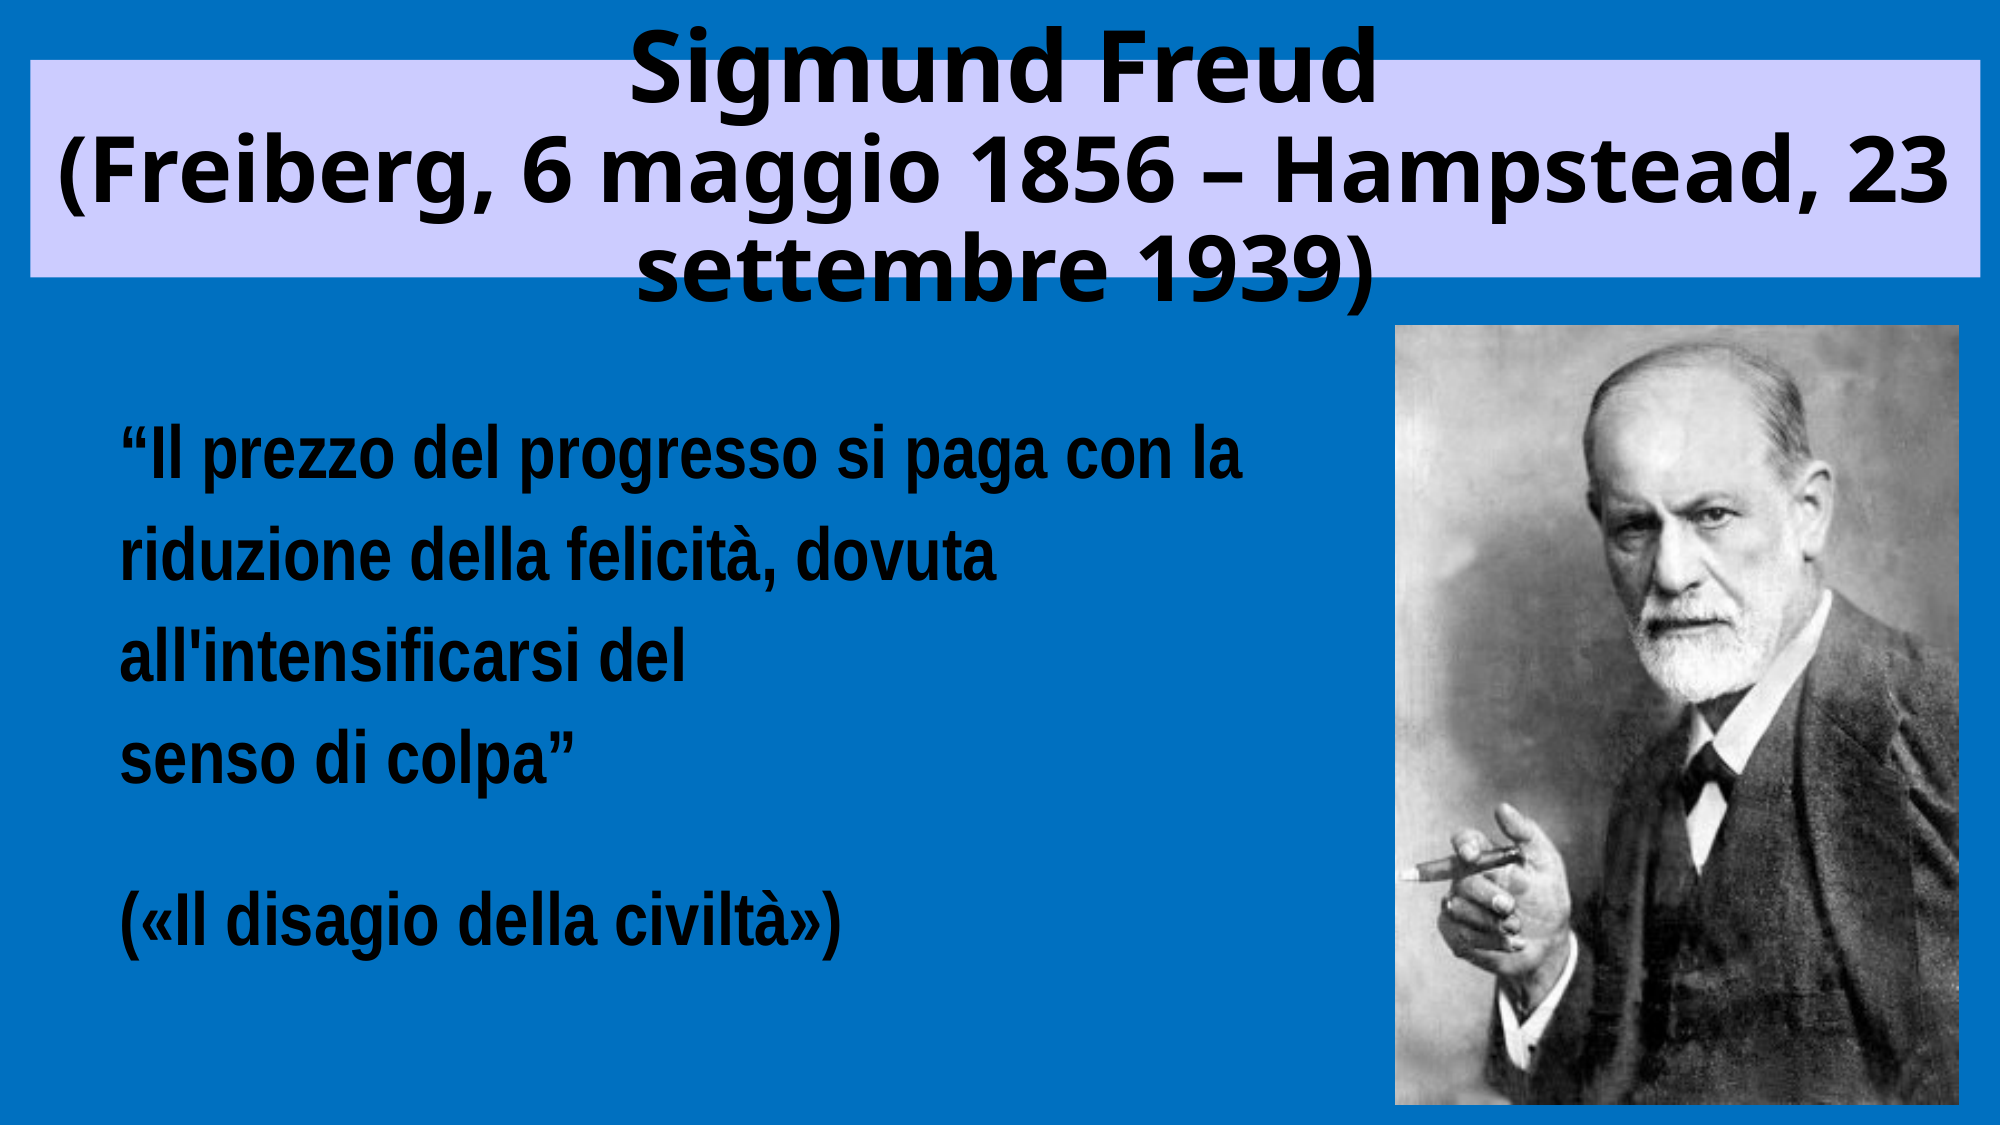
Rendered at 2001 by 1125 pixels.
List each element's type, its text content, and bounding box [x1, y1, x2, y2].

picture [1395, 325, 1959, 1105]
title Sigmund Freud (Freiberg, 6 maggio 1856 – Hampstead, 23 settembre 1939) [30, 59, 1981, 278]
list “Il prezzo del progresso si paga con la riduzione della felicità, dovuta all'intensificarsi del senso di colpa” («Il disagio della civiltà») [104, 406, 1830, 1120]
